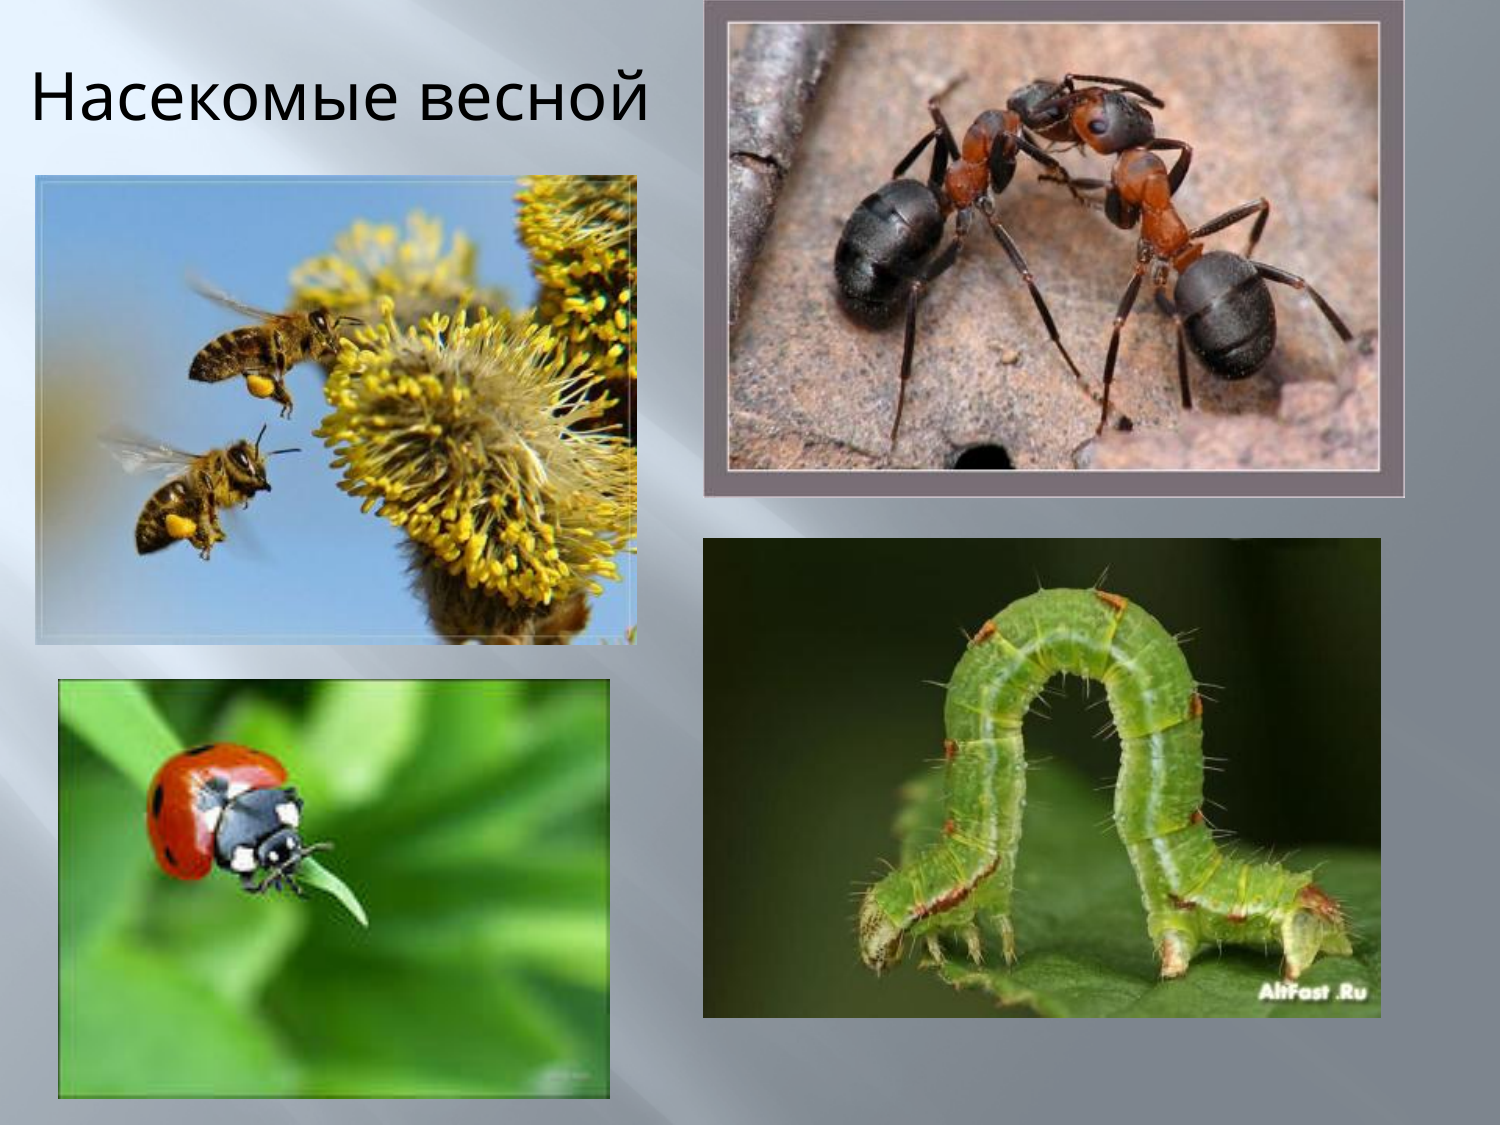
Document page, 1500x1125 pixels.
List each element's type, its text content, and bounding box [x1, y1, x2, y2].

picture [34, 175, 637, 645]
picture [58, 679, 610, 1100]
text_box Насекомые весной [15, 46, 667, 142]
picture [702, 538, 1381, 1018]
picture [702, 0, 1405, 498]
